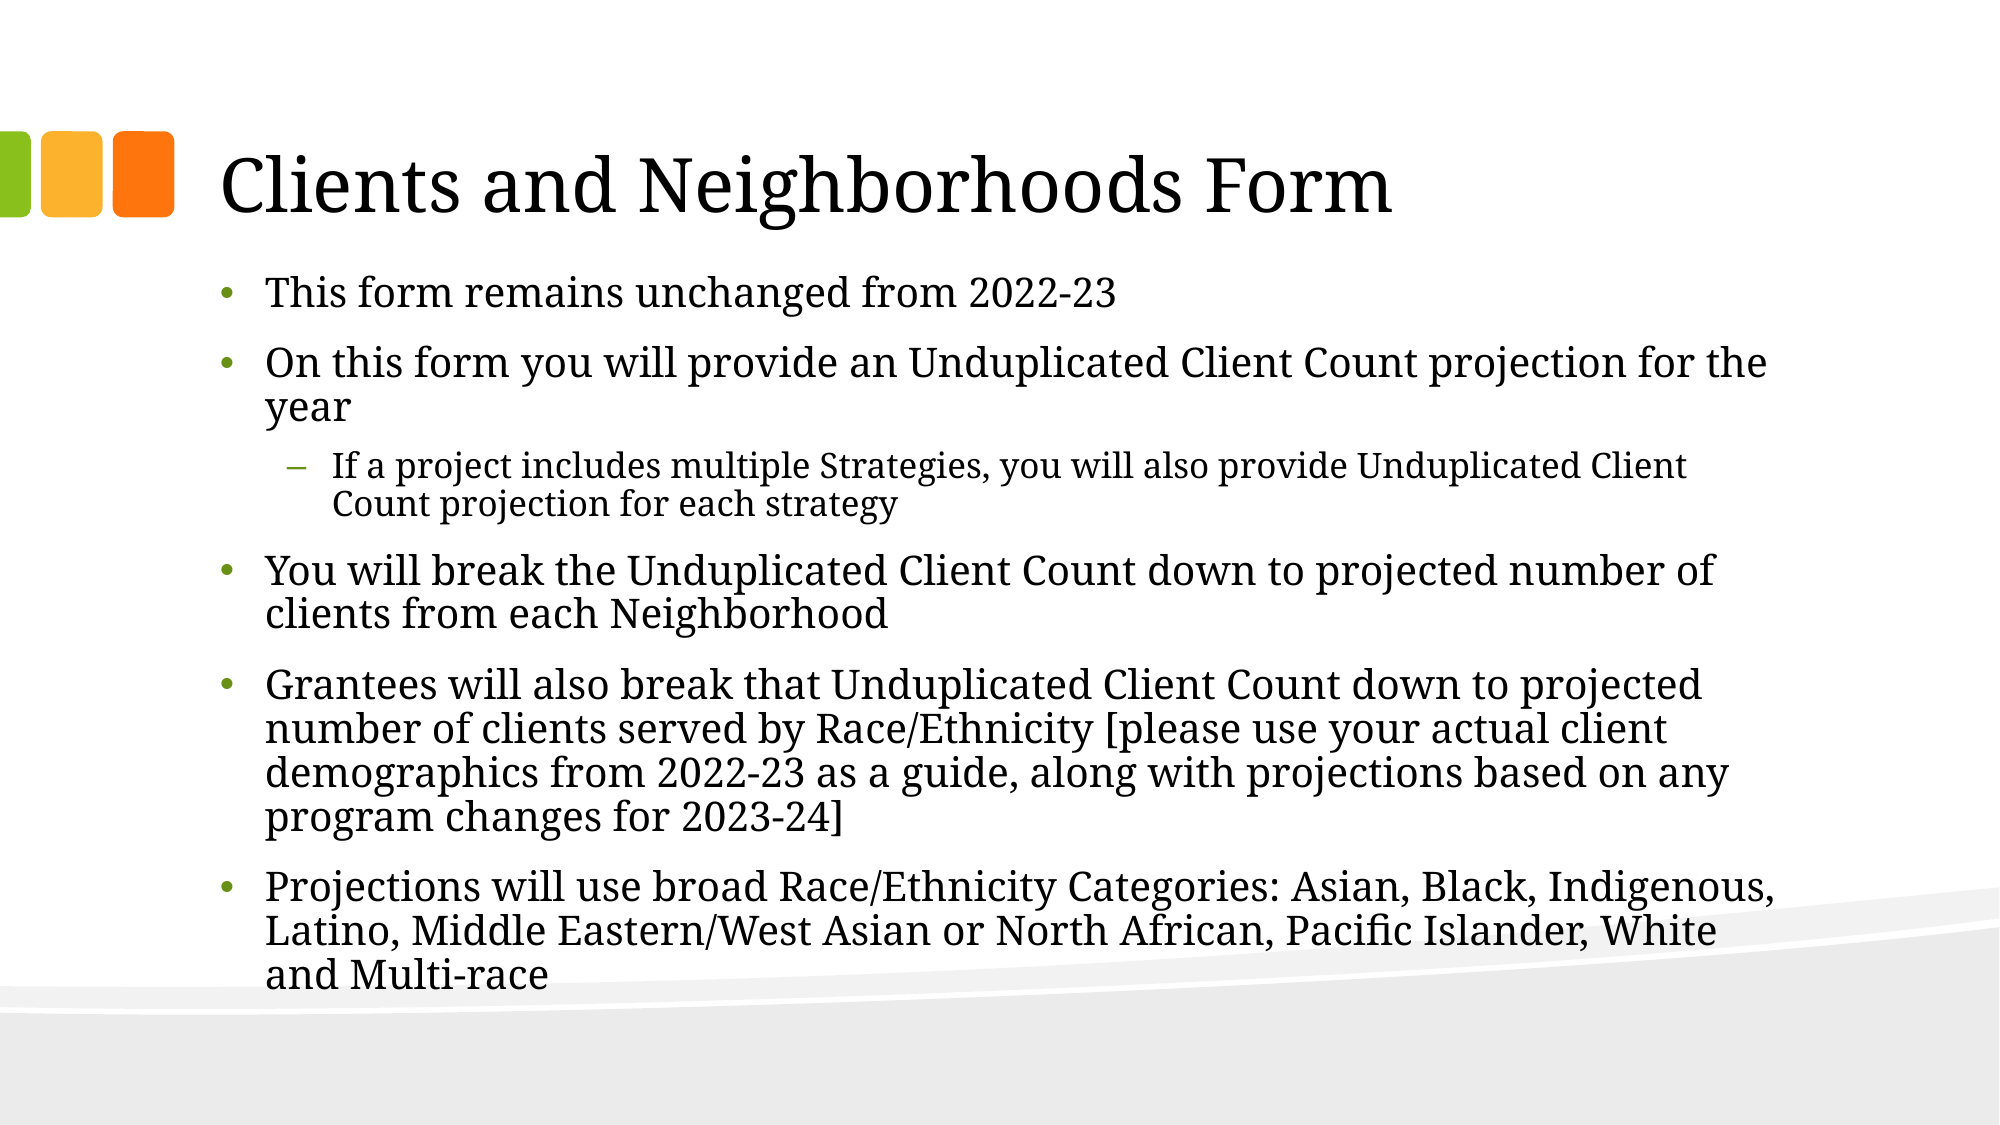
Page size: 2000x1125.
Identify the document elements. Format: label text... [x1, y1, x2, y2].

list This form remains unchanged from 2022-23 On this form you will provide an Unduplicated Client Count projection for the year If a project includes multiple Strategies, you will also provide Unduplicated Client Count projection for each strategy You will break the Unduplicated Client Count down to projected number of clients from each Neighborhood Grantees will also break that Unduplicated Client Count down to projected number of clients served by Race/Ethnicity [please use your actual client demographics from 2022-23 as a guide, along with projections based on any program changes for 2023-24] Projections will use broad Race/Ethnicity Categories: Asian, Black, Indigenous, Latino, Middle Eastern/West Asian or North African, Pacific Islander, White and Multi-race [199, 262, 1800, 1013]
title Clients and Neighborhoods Form [199, 24, 1800, 238]
